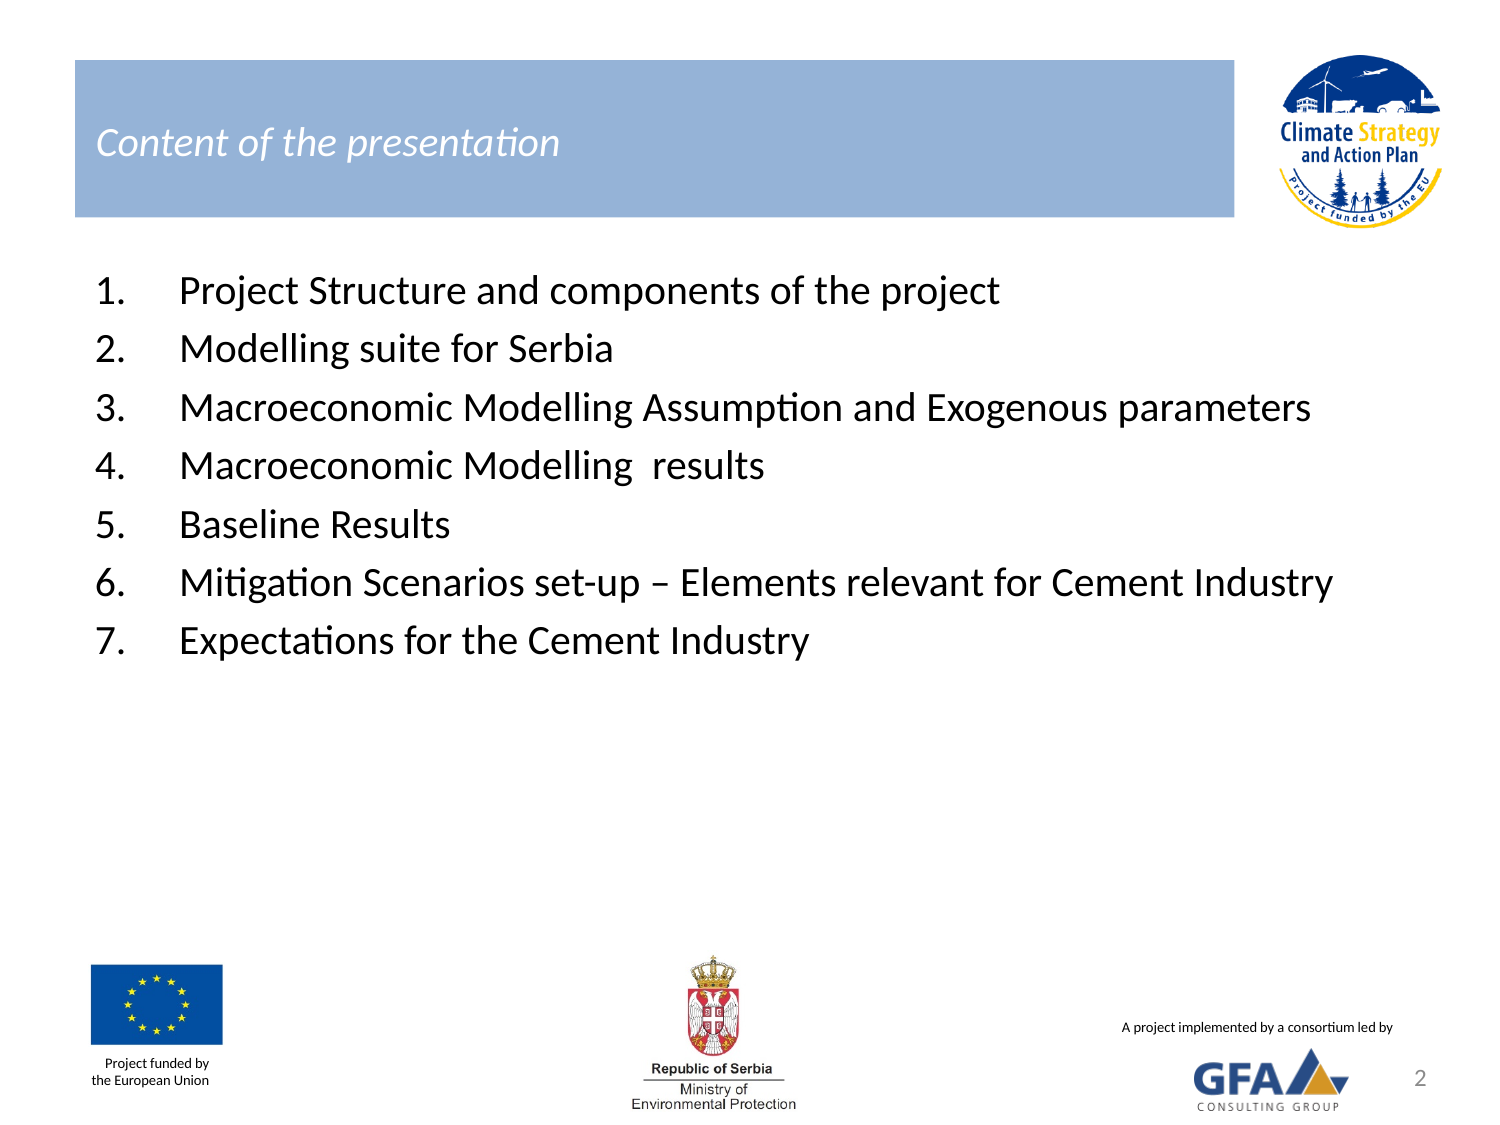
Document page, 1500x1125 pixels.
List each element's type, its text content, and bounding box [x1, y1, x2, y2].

list Project Structure and components of the project Modelling suite for Serbia Macroeconomic Modelling Assumption and Exogenous parameters Macroeconomic Modelling results Baseline Results Mitigation Scenarios set-up – Elements relevant for Cement Industry Expectations for the Cement Industry [79, 255, 1430, 953]
text_box Content of the presentation [81, 107, 1215, 172]
picture [88, 962, 225, 1047]
picture [1258, 55, 1442, 232]
picture [630, 953, 798, 1112]
slide_number 2 [1091, 1046, 1442, 1107]
picture [1194, 1107, 1349, 1111]
